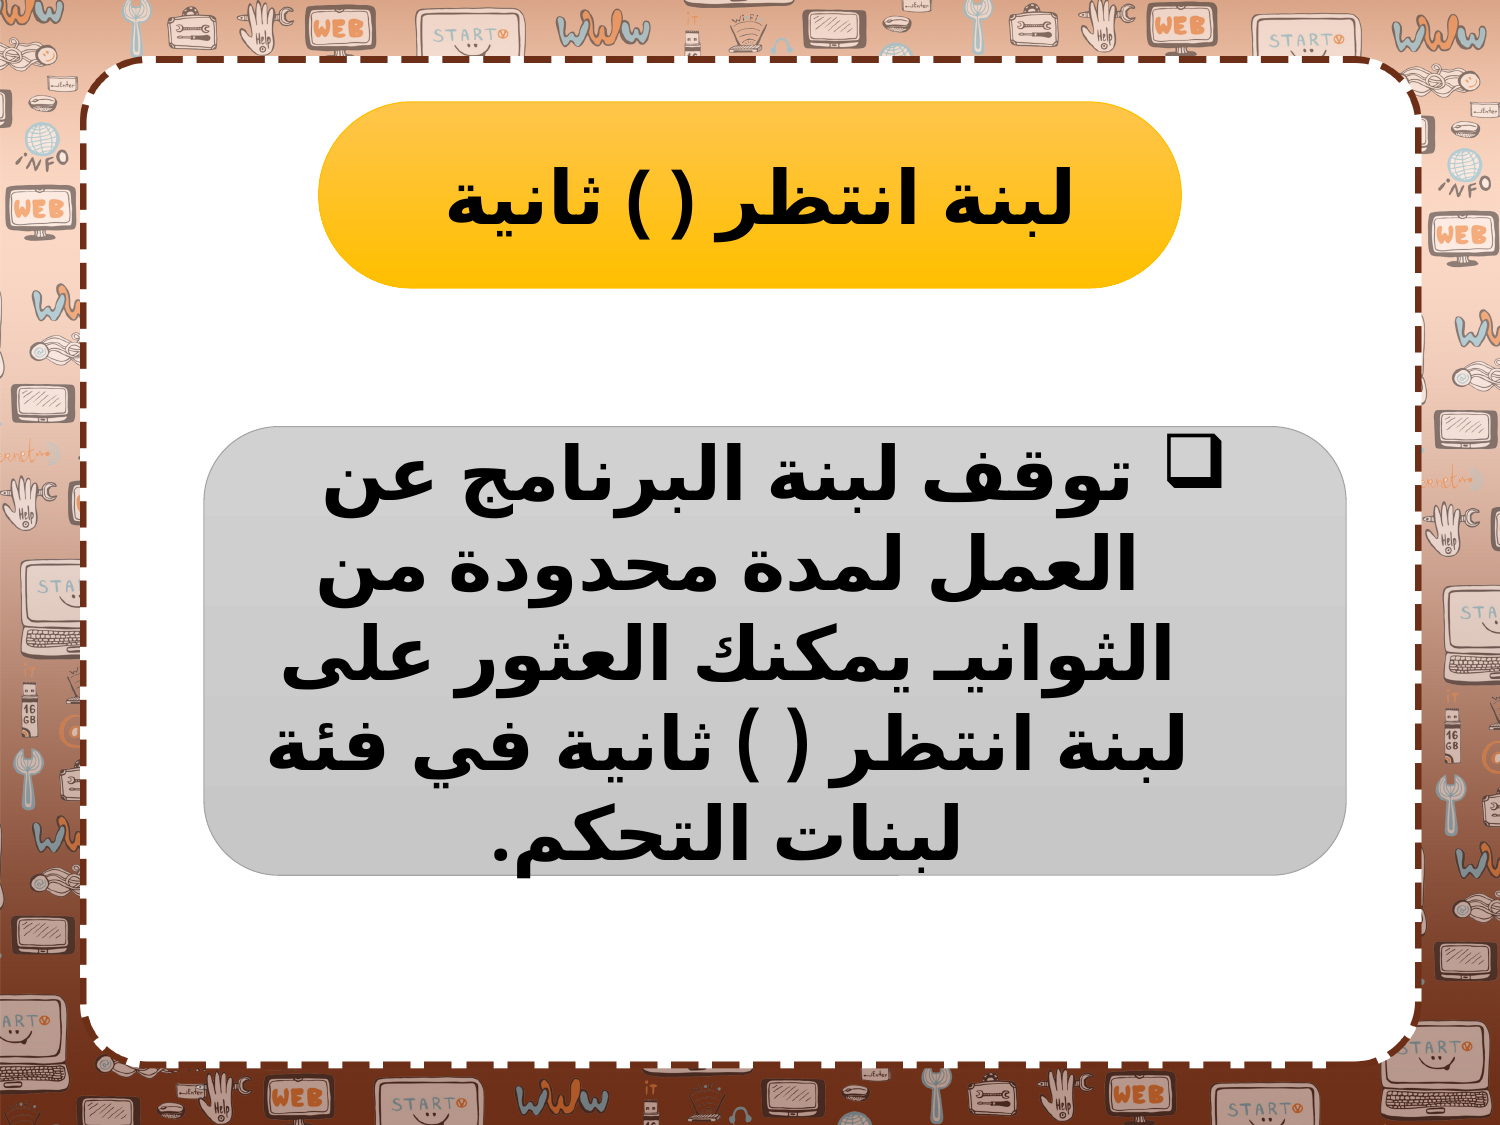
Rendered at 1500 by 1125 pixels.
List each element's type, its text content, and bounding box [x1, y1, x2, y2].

text_box توقف لبنة البرنامج عن العمل لمدة محدودة من الثوانيـ يمكنك العثور على لبنة انتظر ( ) ثانية في فئة لبنات التحكم. [203, 426, 1347, 876]
picture [0, 0, 1500, 1125]
text_box لبنة انتظر ( ) ثانية [318, 101, 1182, 289]
